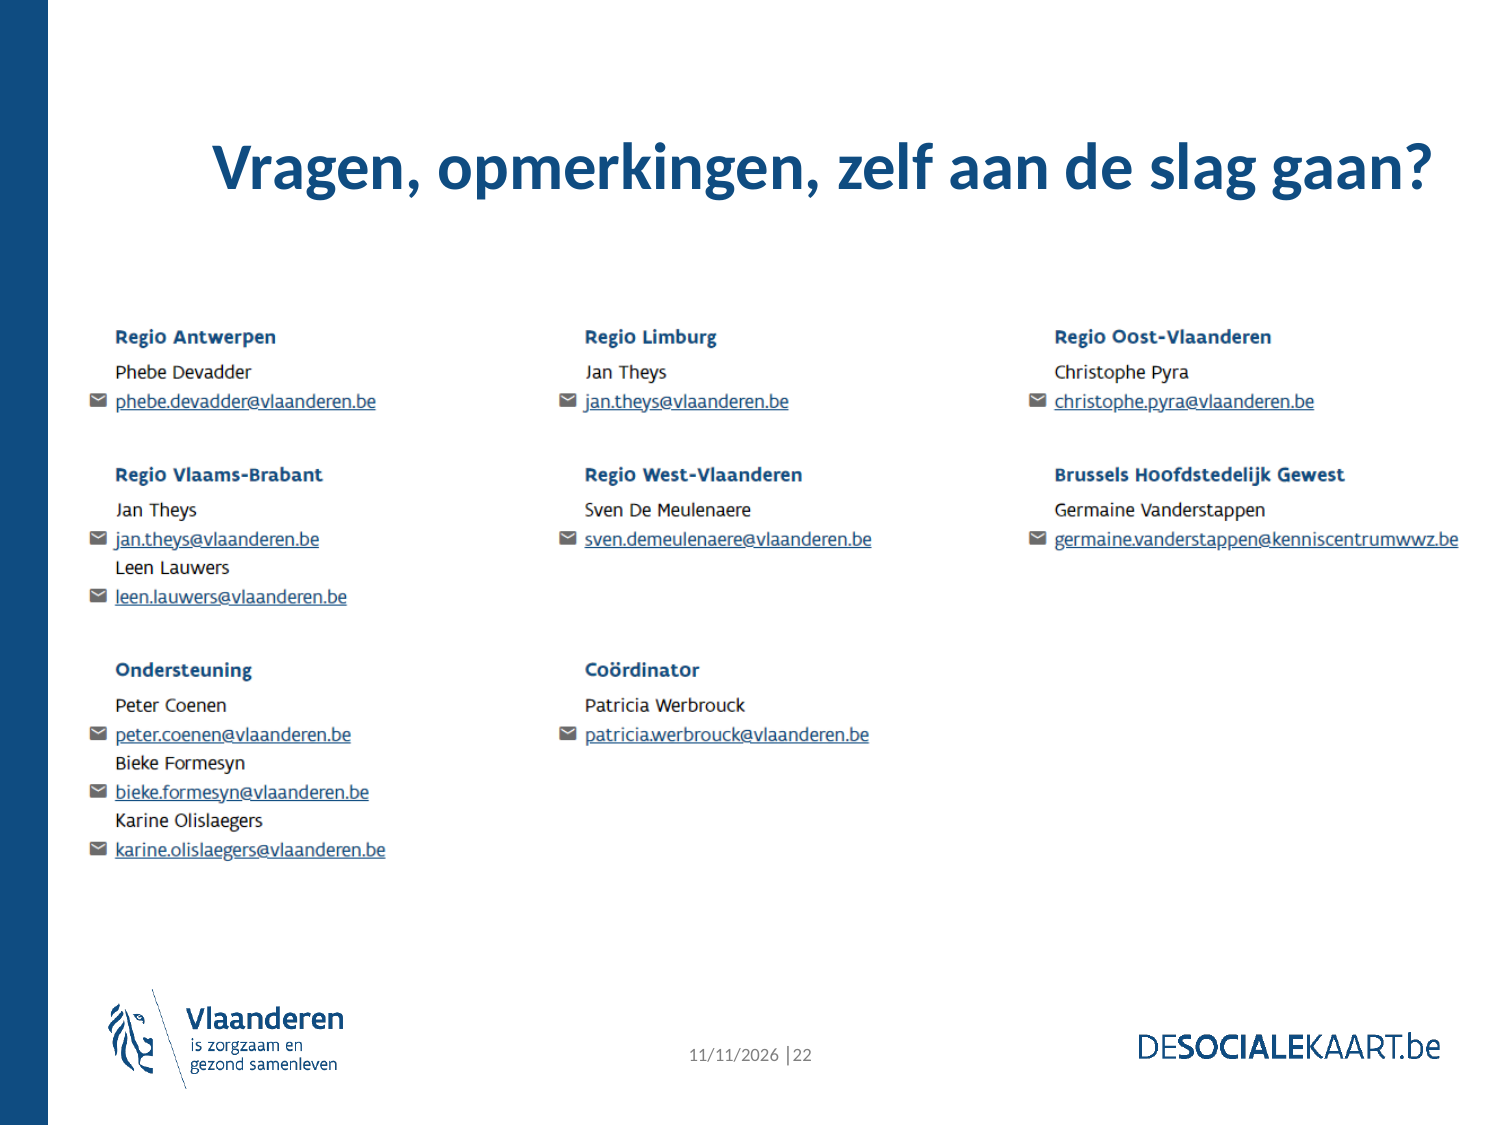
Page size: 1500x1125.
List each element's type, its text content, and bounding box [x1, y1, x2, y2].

picture [1139, 1032, 1440, 1059]
title Vragen, opmerkingen, zelf aan de slag gaan? [212, 124, 1459, 294]
picture [108, 989, 343, 1089]
picture [55, 294, 1478, 887]
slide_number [649, 1024, 827, 1084]
